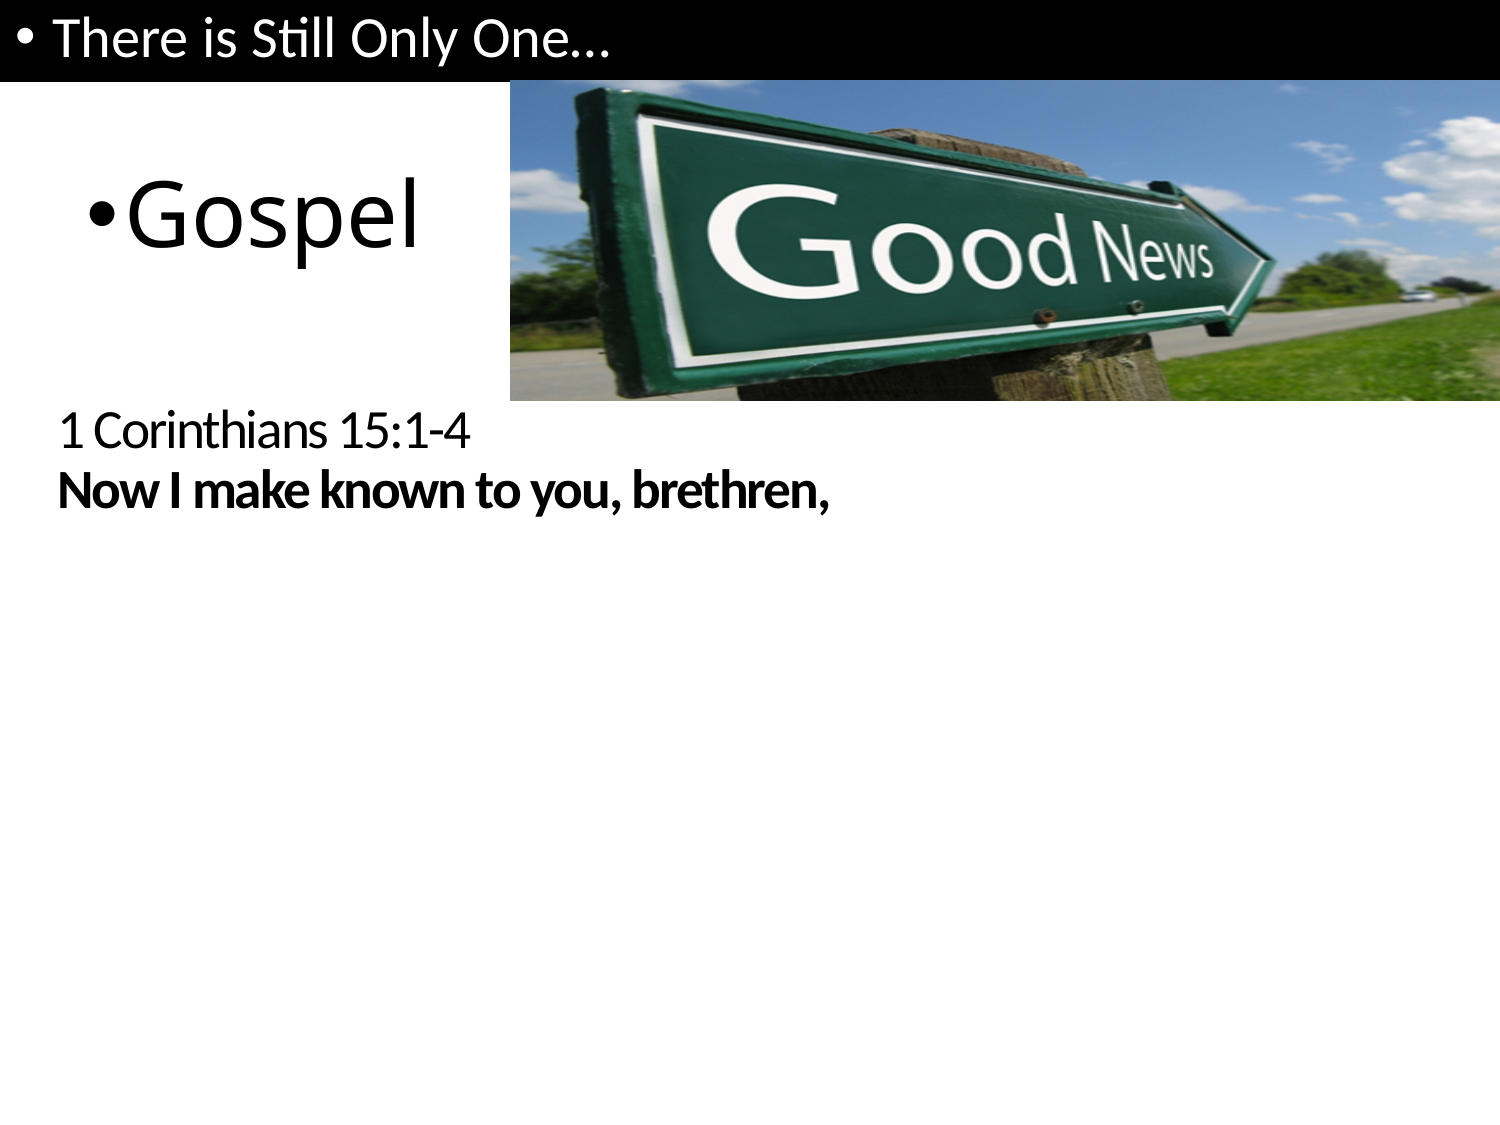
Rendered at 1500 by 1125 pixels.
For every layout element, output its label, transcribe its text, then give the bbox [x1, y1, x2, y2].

list 1 Corinthians 15:1-4 Now I make known to you, brethren, the gospel which I preached to you, which also you received, in which also you stand, 2by which also you are saved, if you hold fast the word which I preached to you, unless you believed in vain. 3For I delivered to you as of first importance what I also received, that Christ died for our sins according to the Scriptures, 4and that He was buried, and that He was raised on the third day according to the Scriptures, (NASB) [42, 409, 1500, 1125]
list Gospel [71, 161, 495, 316]
text_box There is Still Only One… [0, 0, 1500, 82]
picture [510, 80, 1500, 401]
